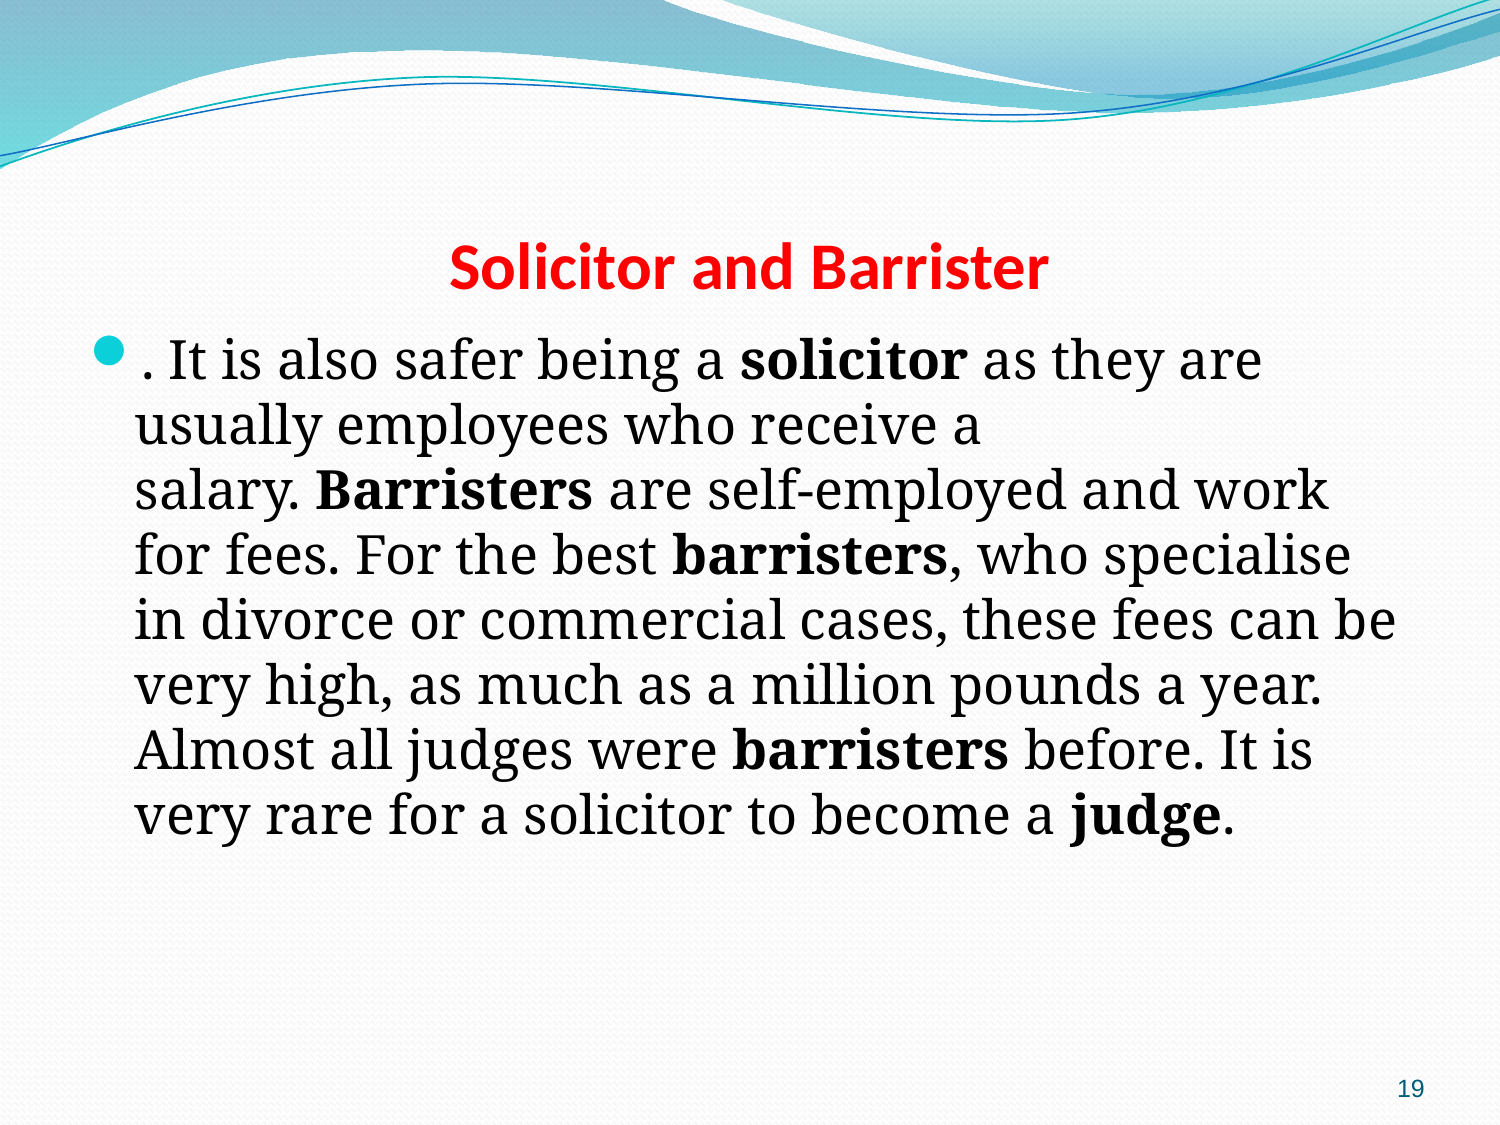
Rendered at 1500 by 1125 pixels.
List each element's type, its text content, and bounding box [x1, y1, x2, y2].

title Solicitor and Barrister [75, 115, 1425, 303]
slide_number 19 [1299, 1042, 1425, 1103]
list . It is also safer being a solicitor as they are usually employees who receive a salary. Barristers are self-employed and work for fees. For the best barristers, who specialise in divorce or commercial cases, these fees can be very high, as much as a million pounds a year. Almost all judges were barristers before. It is very rare for a solicitor to become a judge. [75, 317, 1425, 1038]
